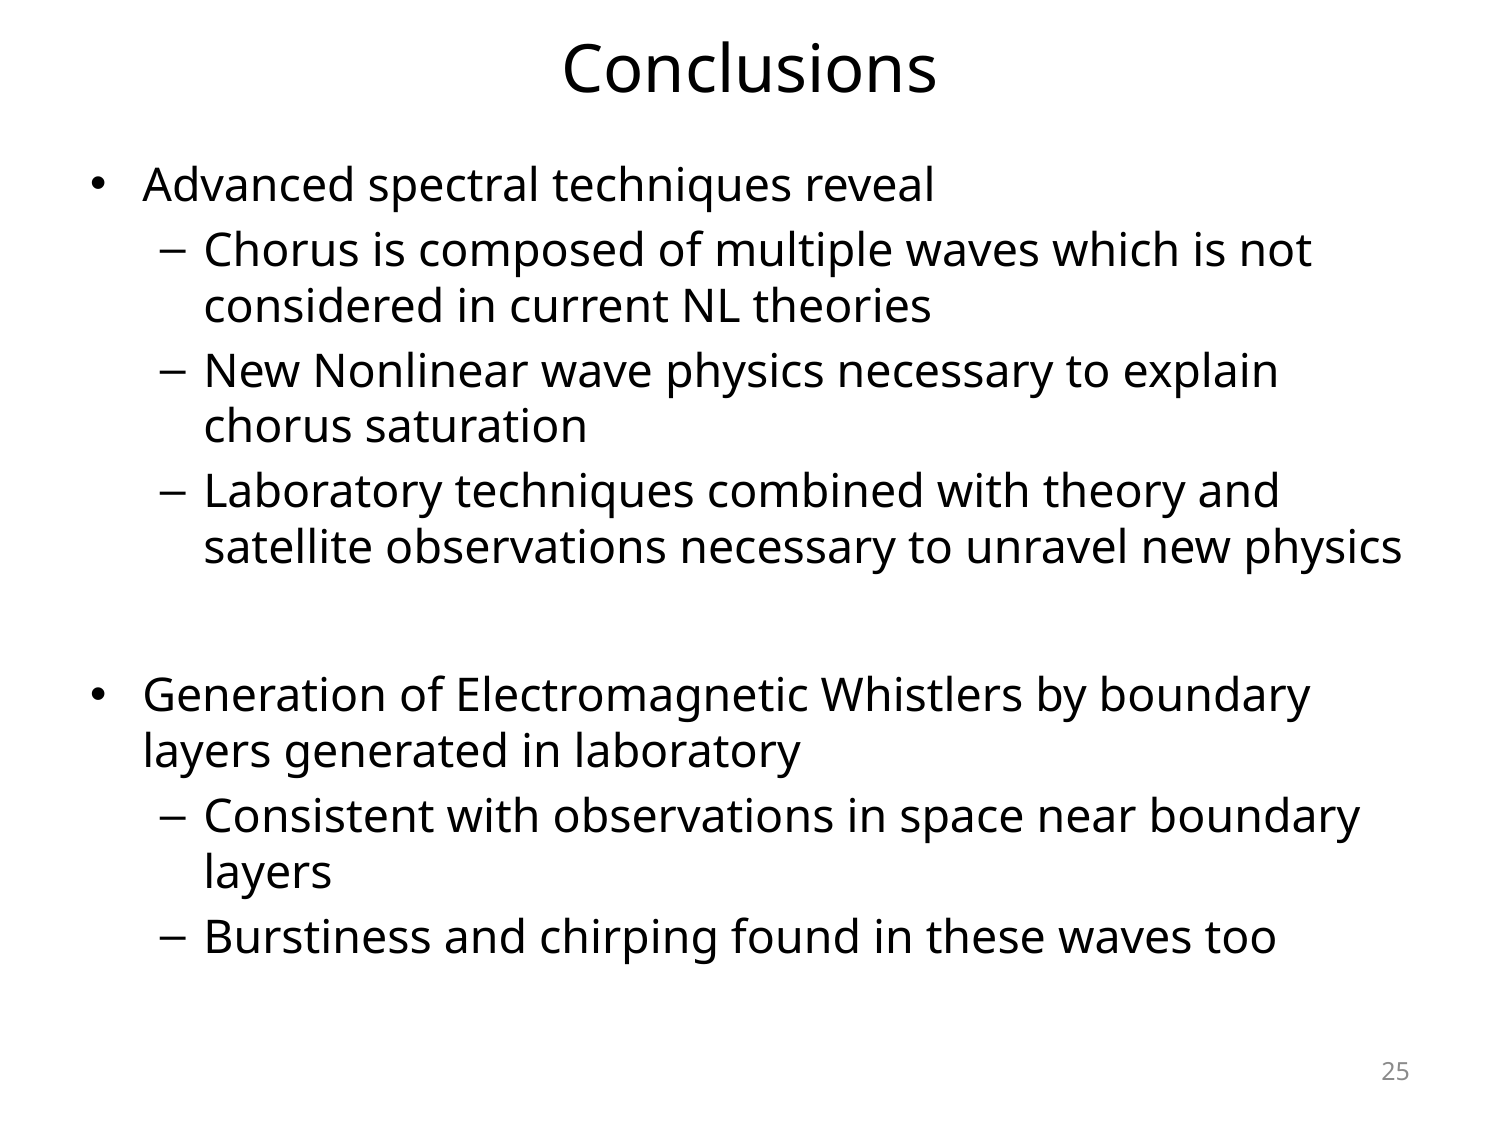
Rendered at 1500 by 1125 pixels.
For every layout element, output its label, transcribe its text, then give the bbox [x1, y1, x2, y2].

title Conclusions [75, 0, 1425, 147]
slide_number 25 [1074, 1042, 1425, 1103]
list Advanced spectral techniques reveal Chorus is composed of multiple waves which is not considered in current NL theories New Nonlinear wave physics necessary to explain chorus saturation Laboratory techniques combined with theory and satellite observations necessary to unravel new physics Generation of Electromagnetic Whistlers by boundary layers generated in laboratory Consistent with observations in space near boundary layers Burstiness and chirping found in these waves too [75, 147, 1425, 1028]
